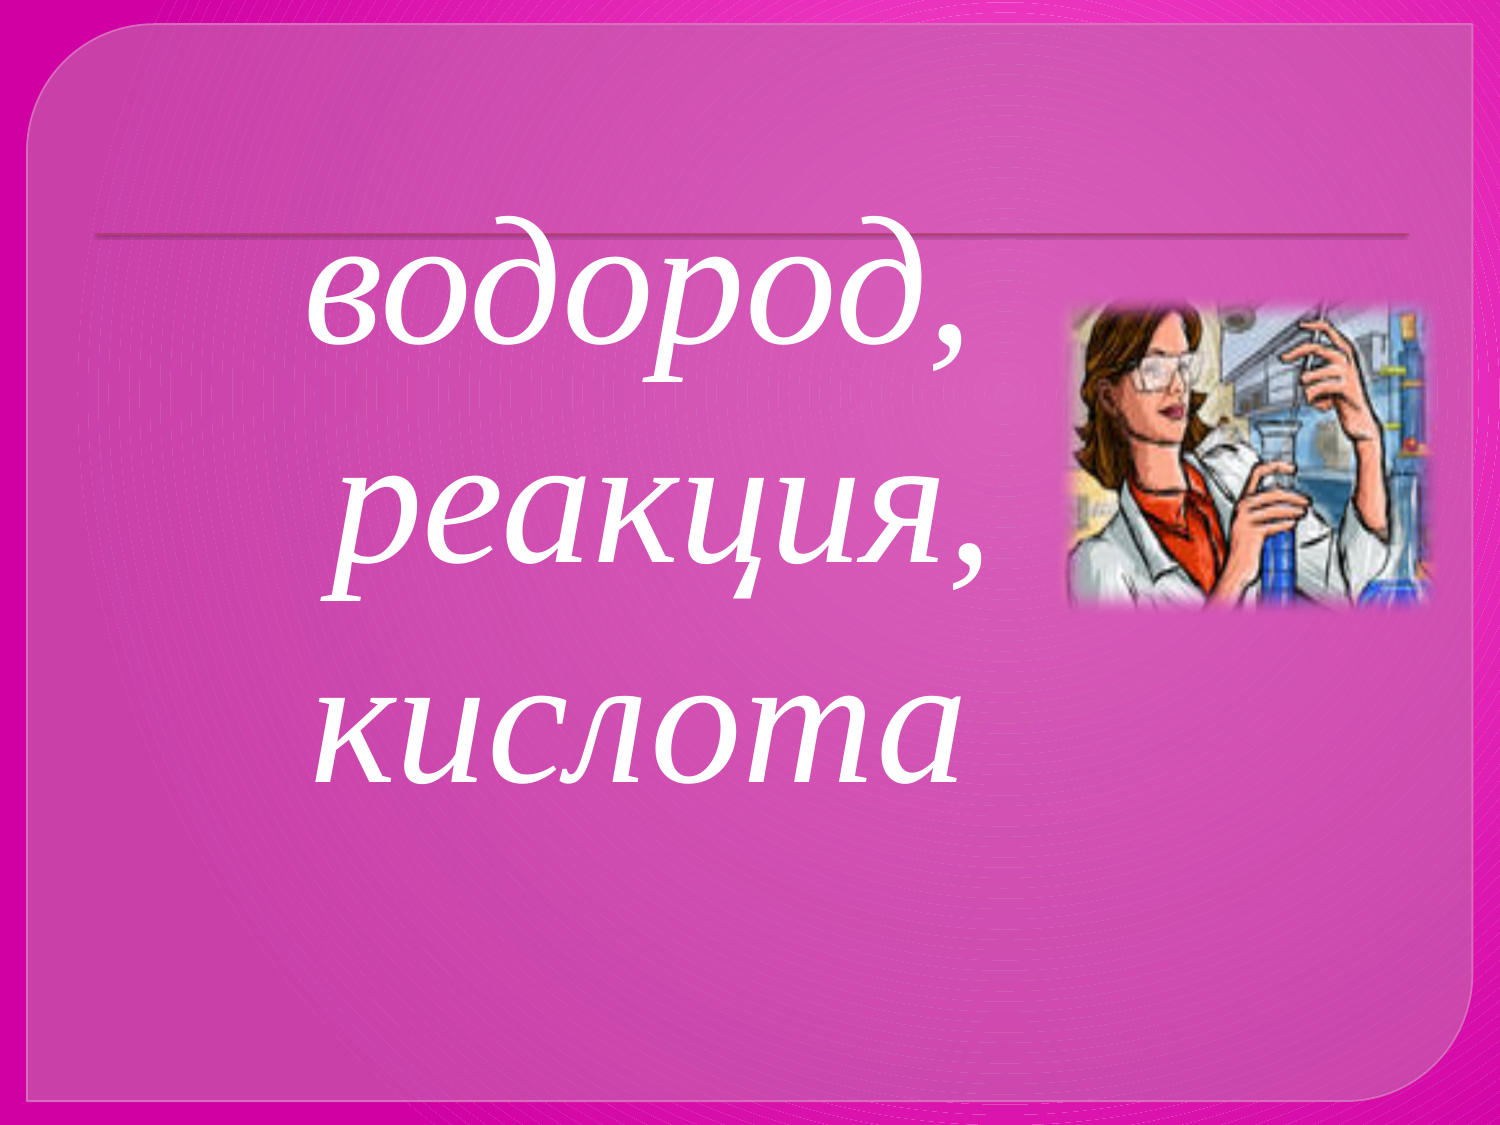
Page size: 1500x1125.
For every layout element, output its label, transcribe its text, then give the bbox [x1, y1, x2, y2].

picture [1054, 292, 1442, 618]
list водород, реакция, кислота [35, 152, 1243, 903]
